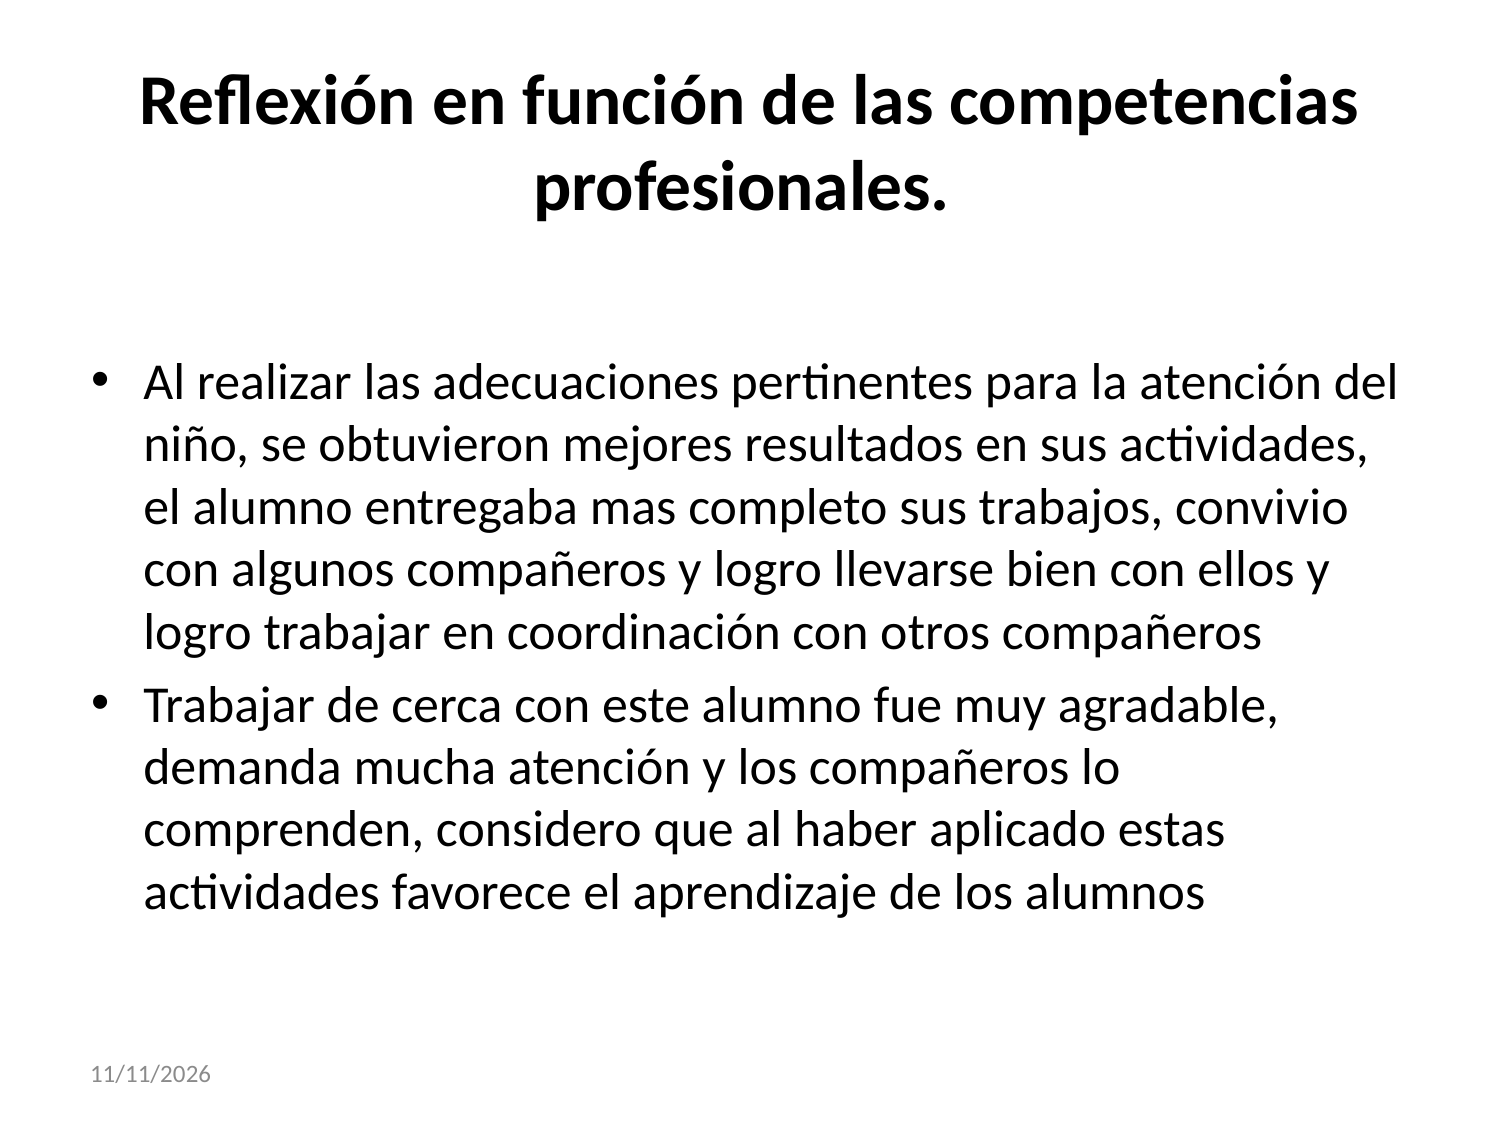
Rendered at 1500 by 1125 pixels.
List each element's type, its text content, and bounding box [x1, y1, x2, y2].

list Al realizar las adecuaciones pertinentes para la atención del niño, se obtuvieron mejores resultados en sus actividades, el alumno entregaba mas completo sus trabajos, convivio con algunos compañeros y logro llevarse bien con ellos y logro trabajar en coordinación con otros compañeros Trabajar de cerca con este alumno fue muy agradable, demanda mucha atención y los compañeros lo comprenden, considero que al haber aplicado estas actividades favorece el aprendizaje de los alumnos [76, 267, 1427, 958]
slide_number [75, 1042, 425, 1103]
title Reflexión en función de las competencias profesionales. [75, 45, 1425, 233]
